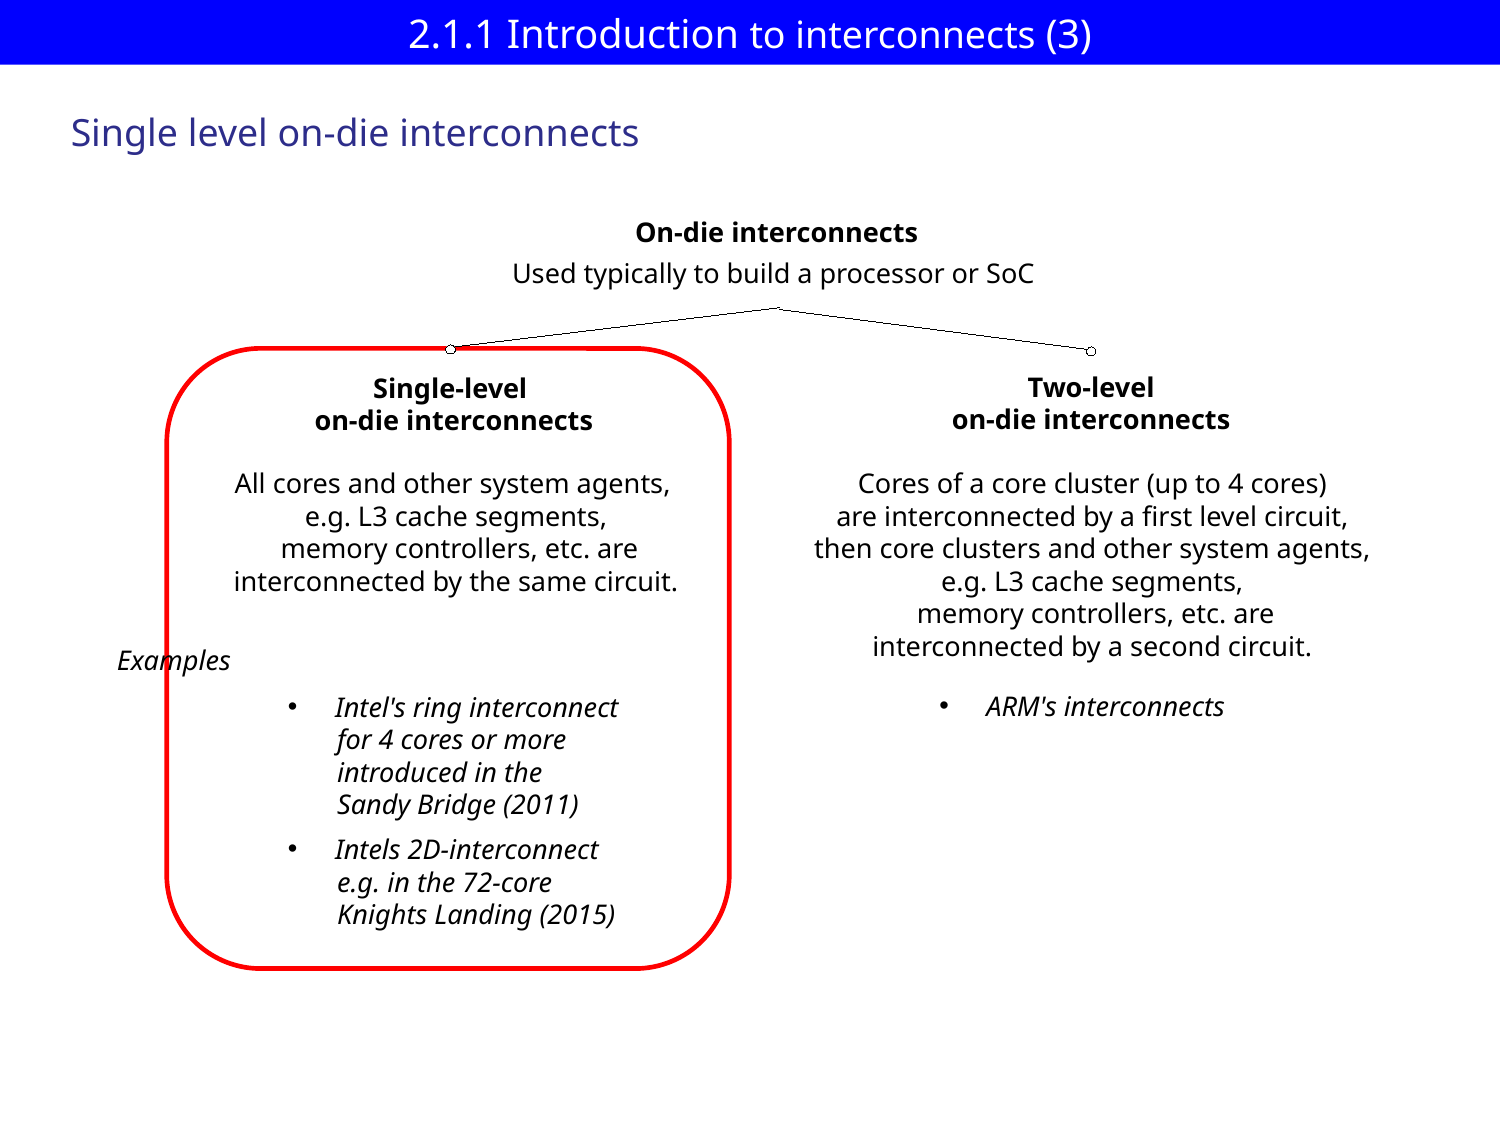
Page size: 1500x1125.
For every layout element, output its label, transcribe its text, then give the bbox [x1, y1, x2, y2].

text_box Single level on-die interconnects [55, 101, 656, 161]
title 2.1.1 Introduction to interconnects (3) [0, 0, 1500, 65]
text_box Cores of a core cluster (up to 4 cores) are interconnected by a first level circuit, then core clusters and other system agents, e.g. L3 cache segments, memory controllers, etc. are interconnected by a second circuit. [799, 459, 1386, 669]
text_box [445, 344, 456, 354]
text_box [1086, 346, 1096, 356]
text_box Single-level on-die interconnects [299, 363, 608, 444]
text_box [166, 348, 730, 969]
text_box On-die interconnects Used typically to build a processor or SoC [497, 208, 1057, 297]
text_box ARM's interconnects [924, 681, 1240, 729]
text_box All cores and other system agents, e.g. L3 cache segments, memory controllers, etc. are interconnected by the same circuit. [218, 459, 693, 604]
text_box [92, 636, 666, 941]
text_box Two-level on-die interconnects [937, 363, 1246, 443]
